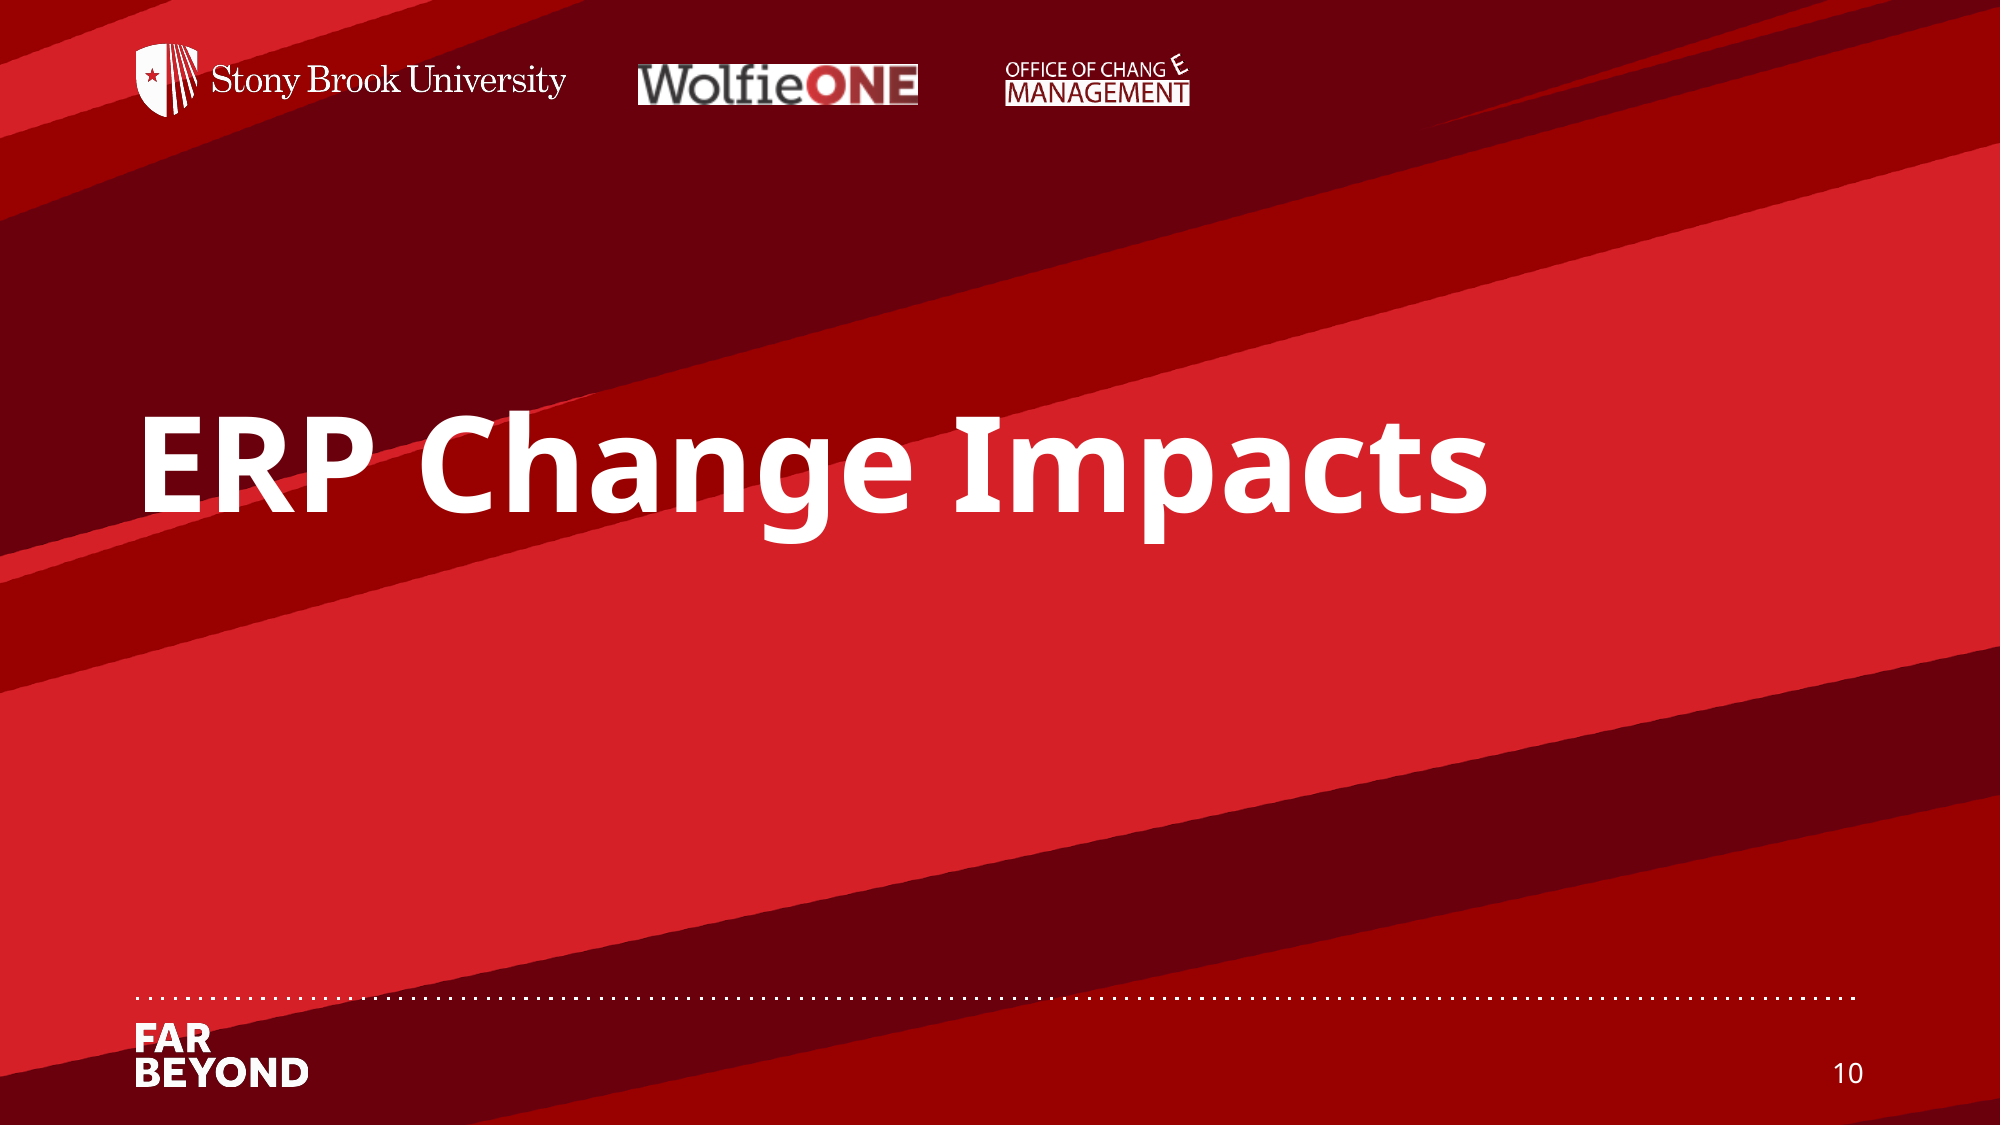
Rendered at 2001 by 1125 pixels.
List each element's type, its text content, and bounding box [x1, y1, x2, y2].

title ERP Change Impacts [113, 239, 1839, 776]
picture [0, 0, 2000, 1125]
